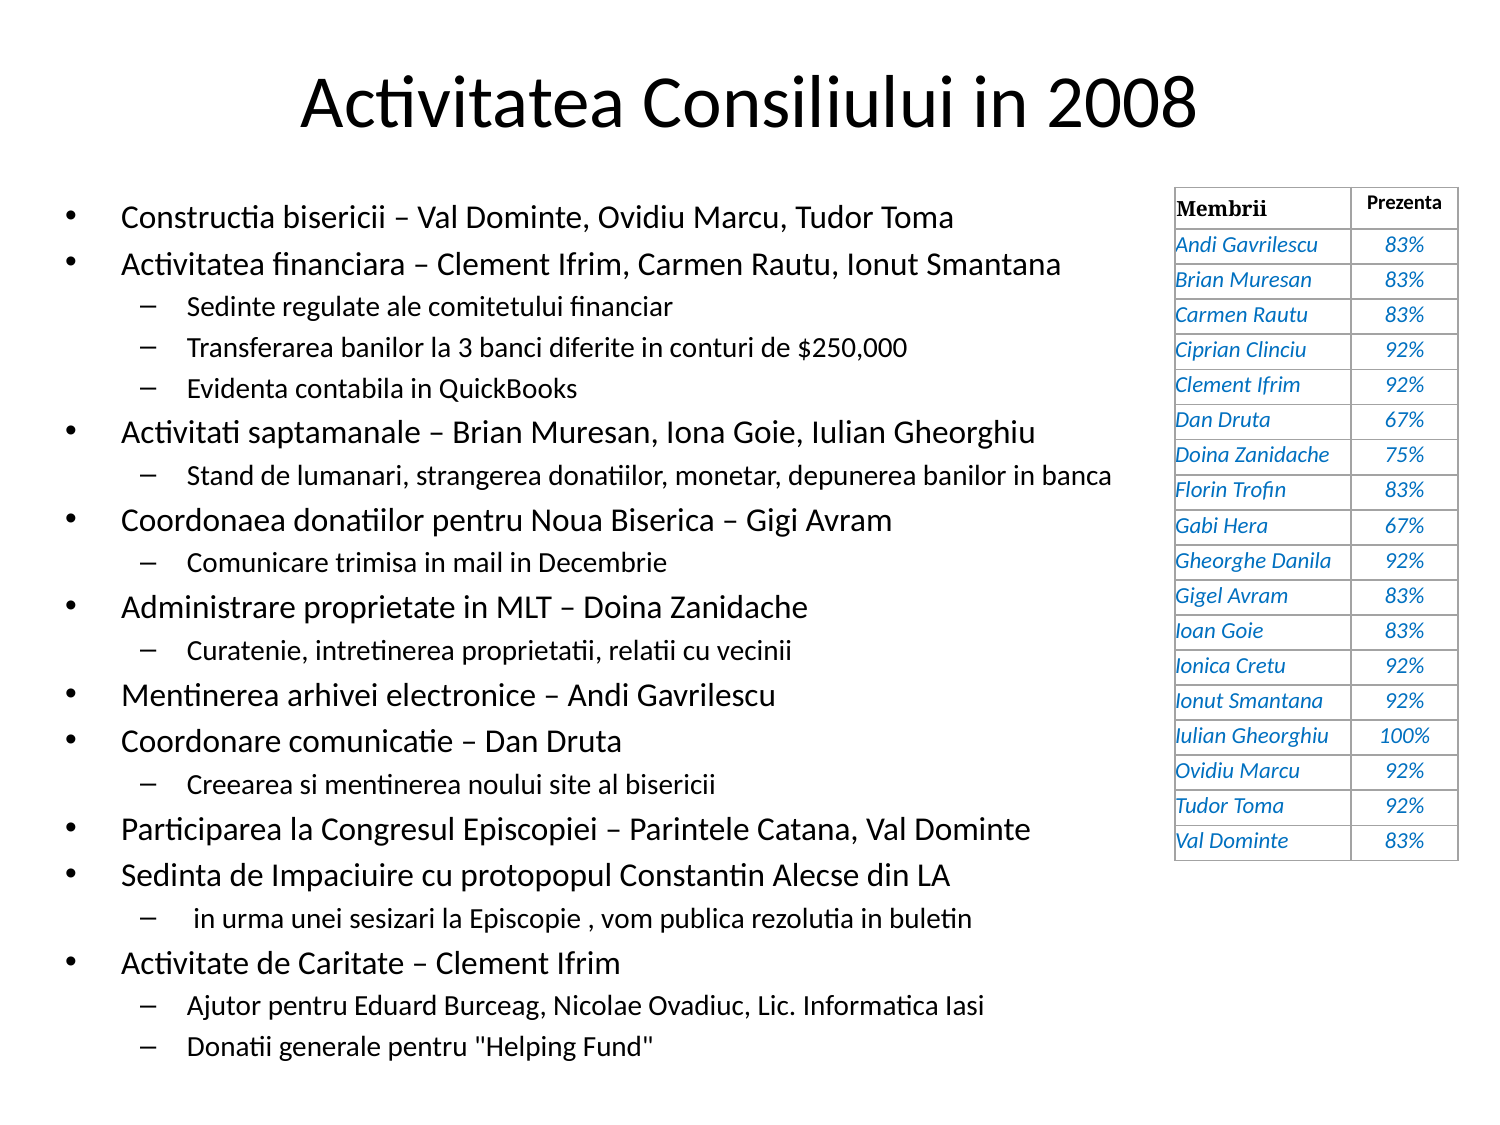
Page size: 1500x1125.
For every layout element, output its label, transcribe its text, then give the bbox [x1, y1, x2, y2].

table_cell Tudor Toma [1176, 791, 1350, 825]
table_cell Ionut Smantana [1176, 686, 1350, 719]
table_cell Doina Zanidache [1176, 440, 1350, 474]
table_cell 83% [1352, 476, 1457, 509]
table_cell Ioan Goie [1176, 616, 1350, 649]
table_cell 83% [1352, 826, 1457, 860]
table_cell Ciprian Clinciu [1176, 335, 1350, 369]
table_header Prezenta [1352, 188, 1457, 228]
table_cell Brian Muresan [1176, 265, 1350, 298]
table_cell Ionica Cretu [1176, 651, 1350, 684]
table_cell 92% [1352, 791, 1457, 825]
table_cell Dan Druta [1176, 405, 1350, 439]
table_cell Carmen Rautu [1176, 300, 1350, 333]
table_cell 100% [1352, 721, 1457, 754]
table_cell Andi Gavrilescu [1176, 230, 1350, 263]
table_cell 92% [1352, 546, 1457, 579]
table_cell 83% [1352, 616, 1457, 649]
table_cell Iulian Gheorghiu [1176, 721, 1350, 754]
table_cell 83% [1352, 300, 1457, 333]
table_cell 83% [1352, 230, 1457, 263]
table_cell Florin Trofin [1176, 476, 1350, 509]
table_cell 67% [1352, 405, 1457, 439]
table_cell 75% [1352, 440, 1457, 474]
table_header Membrii [1176, 188, 1350, 228]
table_cell 92% [1352, 335, 1457, 369]
table_cell Val Dominte [1176, 826, 1350, 860]
title Activitatea Consiliului in 2008 [74, 44, 1426, 151]
table_cell Clement Ifrim [1176, 370, 1350, 404]
table_cell 92% [1352, 370, 1457, 404]
table_cell 67% [1352, 511, 1457, 544]
table_cell 83% [1352, 581, 1457, 614]
table_cell Gheorghe Danila [1176, 546, 1350, 579]
table_cell 92% [1352, 686, 1457, 719]
table_cell 83% [1352, 265, 1457, 298]
list Constructia bisericii – Val Dominte, Ovidiu Marcu, Tudor Toma Activitatea financiara – Clement Ifrim, Carmen Rautu, Ionut Smantana Sedinte regulate ale comitetului financiar Transferarea banilor la 3 banci diferite in conturi de $250,000 Evidenta contabila in QuickBooks Activitati saptamanale – Brian Muresan, Iona Goie, Iulian Gheorghiu Stand de lumanari, strangerea donatiilor, monetar, depunerea banilor in banca Coordonaea donatiilor pentru Noua Biserica – Gigi Avram Comunicare trimisa in mail in Decembrie Administrare proprietate in MLT – Doina Zanidache Curatenie, intretinerea proprietatii, relatii cu vecinii Mentinerea arhivei electronice – Andi Gavrilescu Coordonare comunicatie – Dan Druta Creearea si mentinerea noului site al bisericii Participarea la Congresul Episcopiei – Parintele Catana, Val Dominte Sedinta de Impaciuire cu protopopul Constantin Alecse din LA in urma unei sesizari la Episcopie , vom publica rezolutia in buletin Activitate de Caritate – Clement Ifrim Ajutor pentru Eduard Burceag, Nicolae Ovadiuc, Lic. Informatica Iasi Donatii generale pentru "Helping Fund" [49, 187, 1163, 1088]
table_cell 92% [1352, 756, 1457, 789]
table_cell Gigel Avram [1176, 581, 1350, 614]
table_cell 92% [1352, 651, 1457, 684]
table_cell Gabi Hera [1176, 511, 1350, 544]
table_cell Ovidiu Marcu [1176, 756, 1350, 789]
